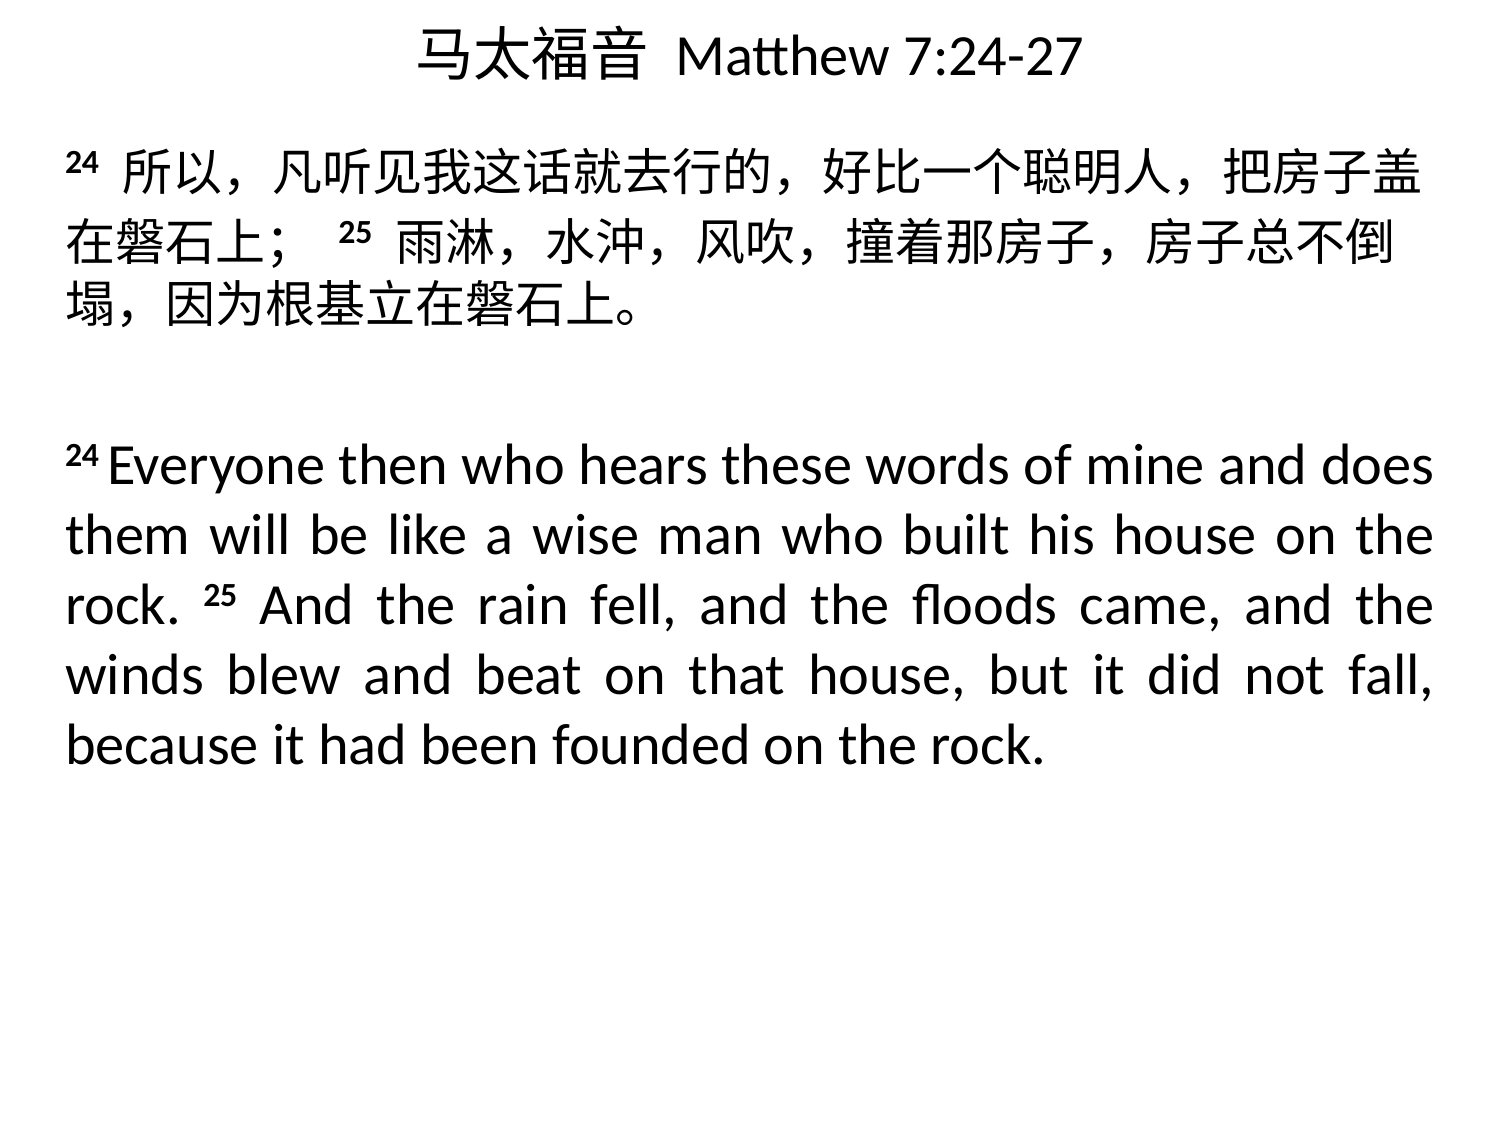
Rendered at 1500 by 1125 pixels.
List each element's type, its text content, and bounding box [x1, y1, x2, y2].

title 马太福音 Matthew 7:24-27 [75, 0, 1425, 105]
list 24 所以，凡听见我这话就去行的，好比一个聪明人，把房子盖在磐石上； 25 雨淋，水沖，风吹，撞着那房子，房子总不倒塌，因为根基立在磐石上。 24 Everyone then who hears these words of mine and does them will be like a wise man who built his house on the rock. 25 And the rain fell, and the floods came, and the winds blew and beat on that house, but it did not fall, because it had been founded on the rock. [50, 125, 1450, 955]
